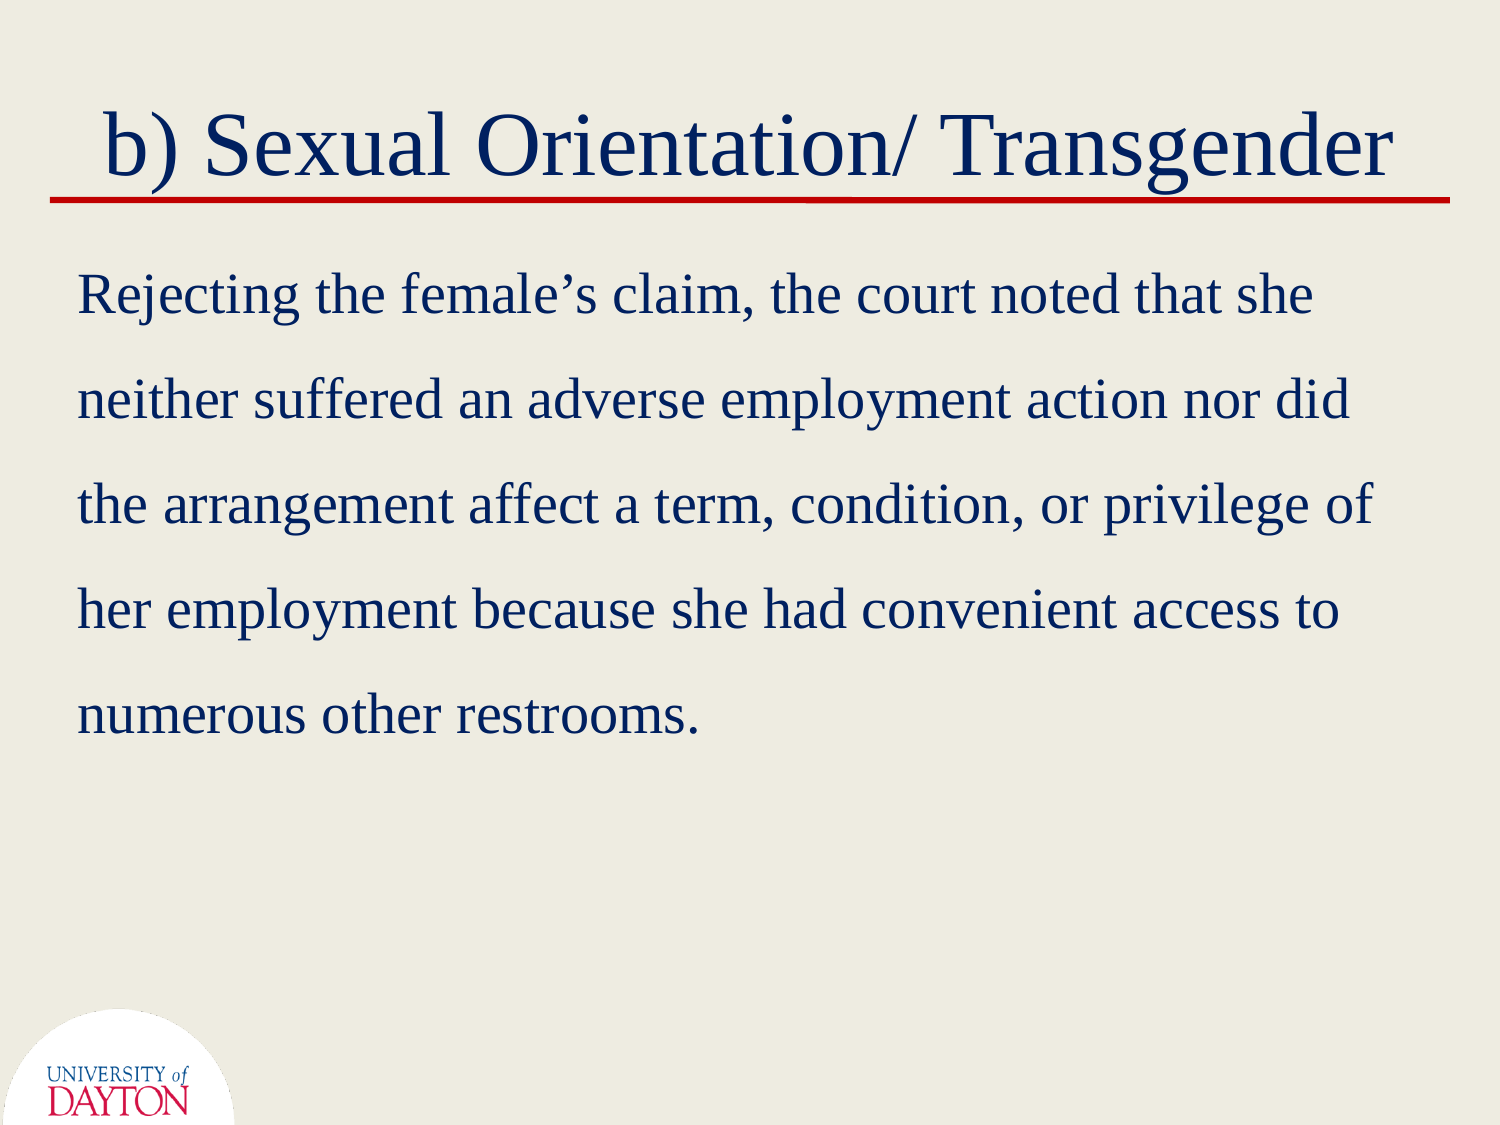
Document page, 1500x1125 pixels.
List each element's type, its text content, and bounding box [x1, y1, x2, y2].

list Rejecting the female’s claim, the court noted that she neither suffered an adverse employment action nor did the arrangement affect a term, condition, or privilege of her employment because she had convenient access to numerous other restrooms. [62, 212, 1413, 934]
picture [0, 998, 238, 1125]
title b) Sexual Orientation/ Transgender [75, 45, 1425, 233]
